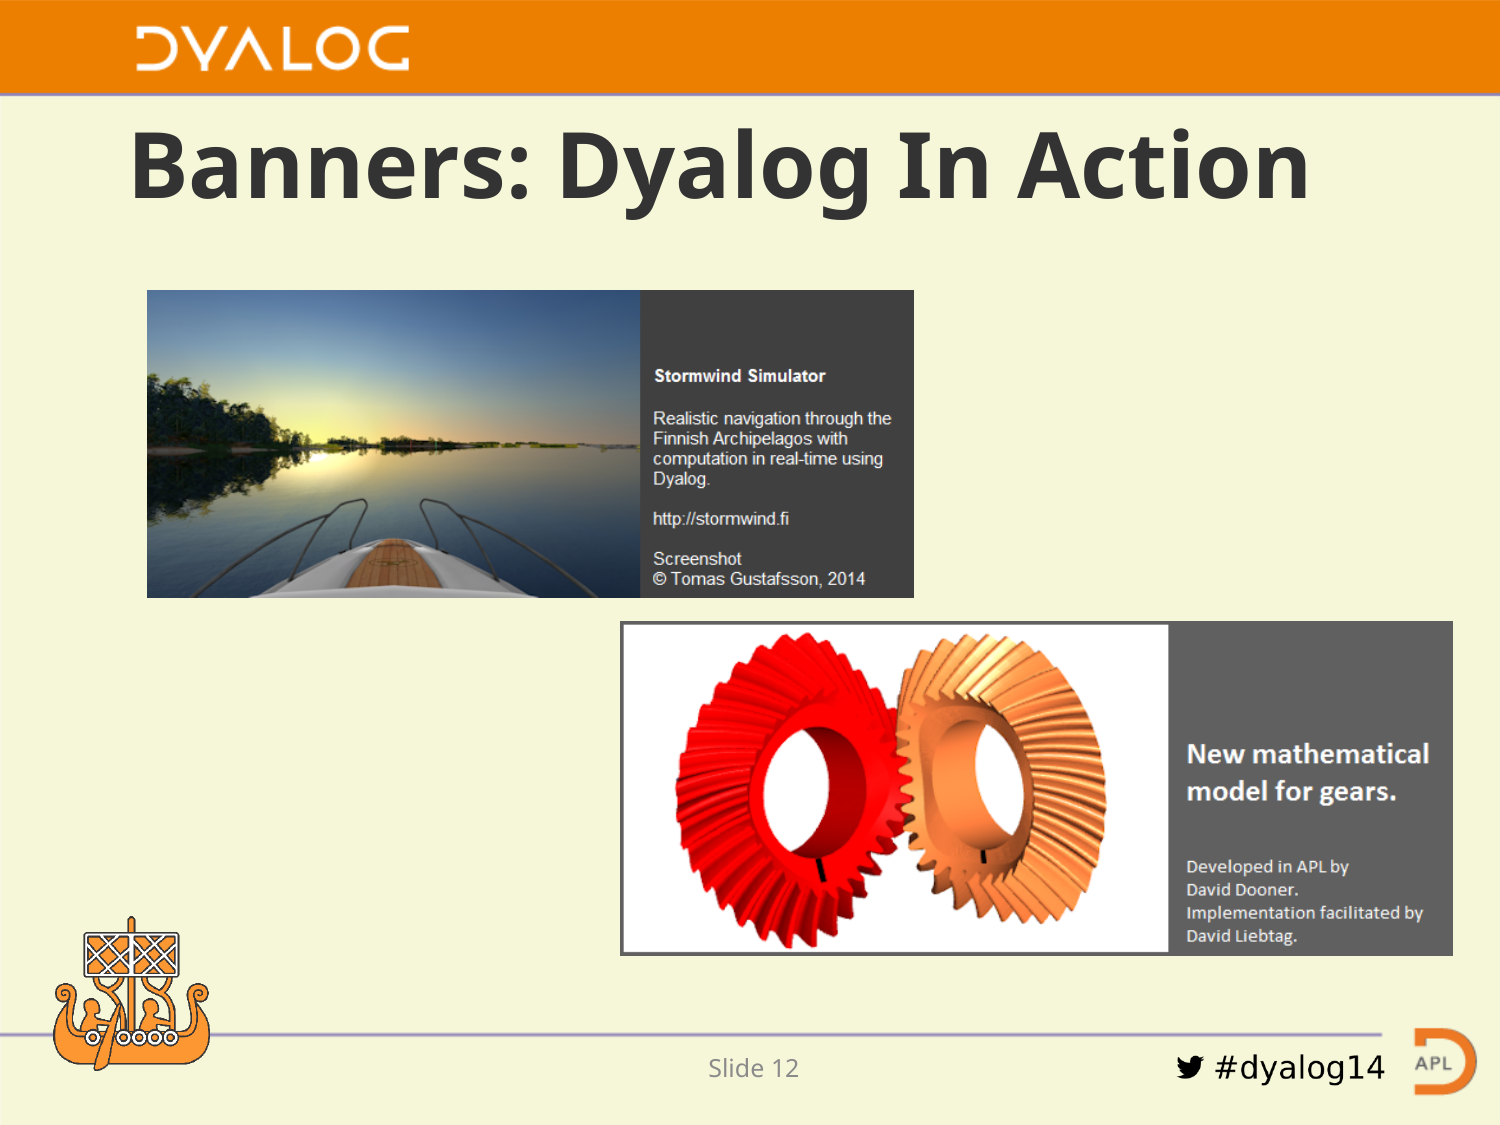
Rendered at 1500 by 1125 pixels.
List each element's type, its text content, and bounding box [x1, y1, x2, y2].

slide_number Slide 11 [585, 1039, 923, 1100]
picture [0, 0, 1500, 1125]
title Banners: Dyalog In Action [112, 99, 1388, 288]
